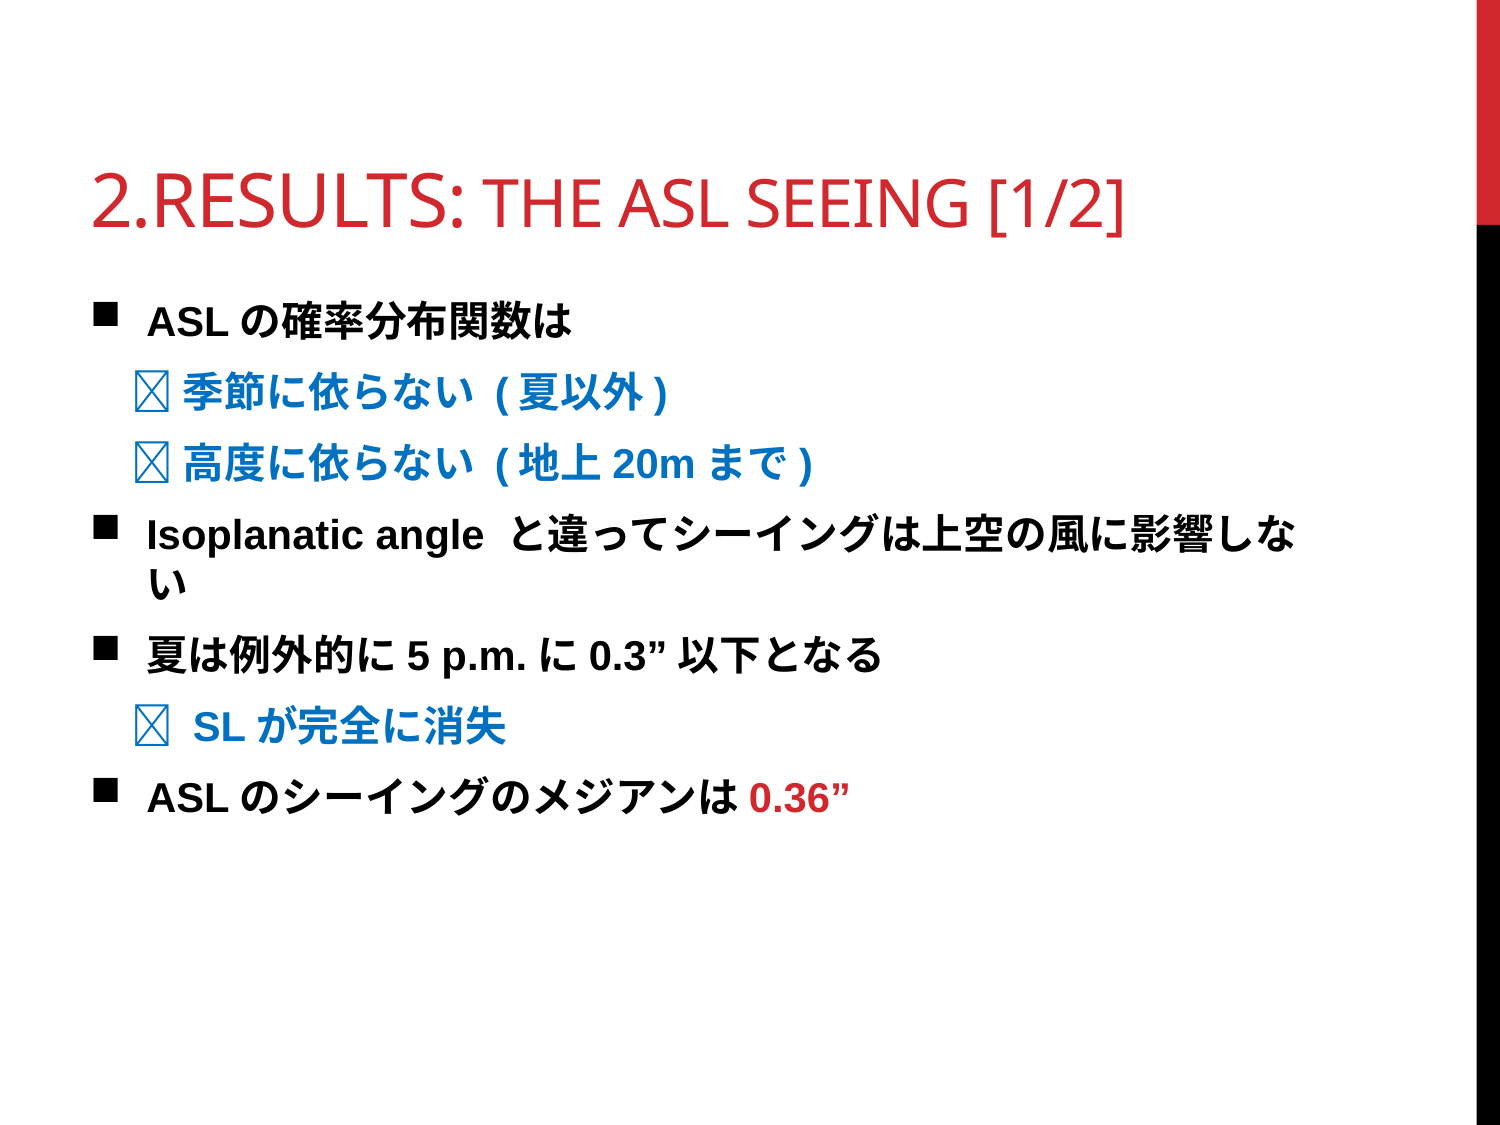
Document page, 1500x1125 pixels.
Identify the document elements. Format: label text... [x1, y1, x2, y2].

list ASLの確率分布関数は  季節に依らない (夏以外)  高度に依らない (地上20mまで) Isoplanatic angle と違ってシーイングは上空の風に影響しない 夏は例外的に5 p.m.に0.3”以下となる  SLが完全に消失 ASLのシーイングのメジアンは0.36” [75, 287, 1325, 1047]
title 2.Results: The ASL SEEIng [1/2] [75, 25, 1475, 250]
